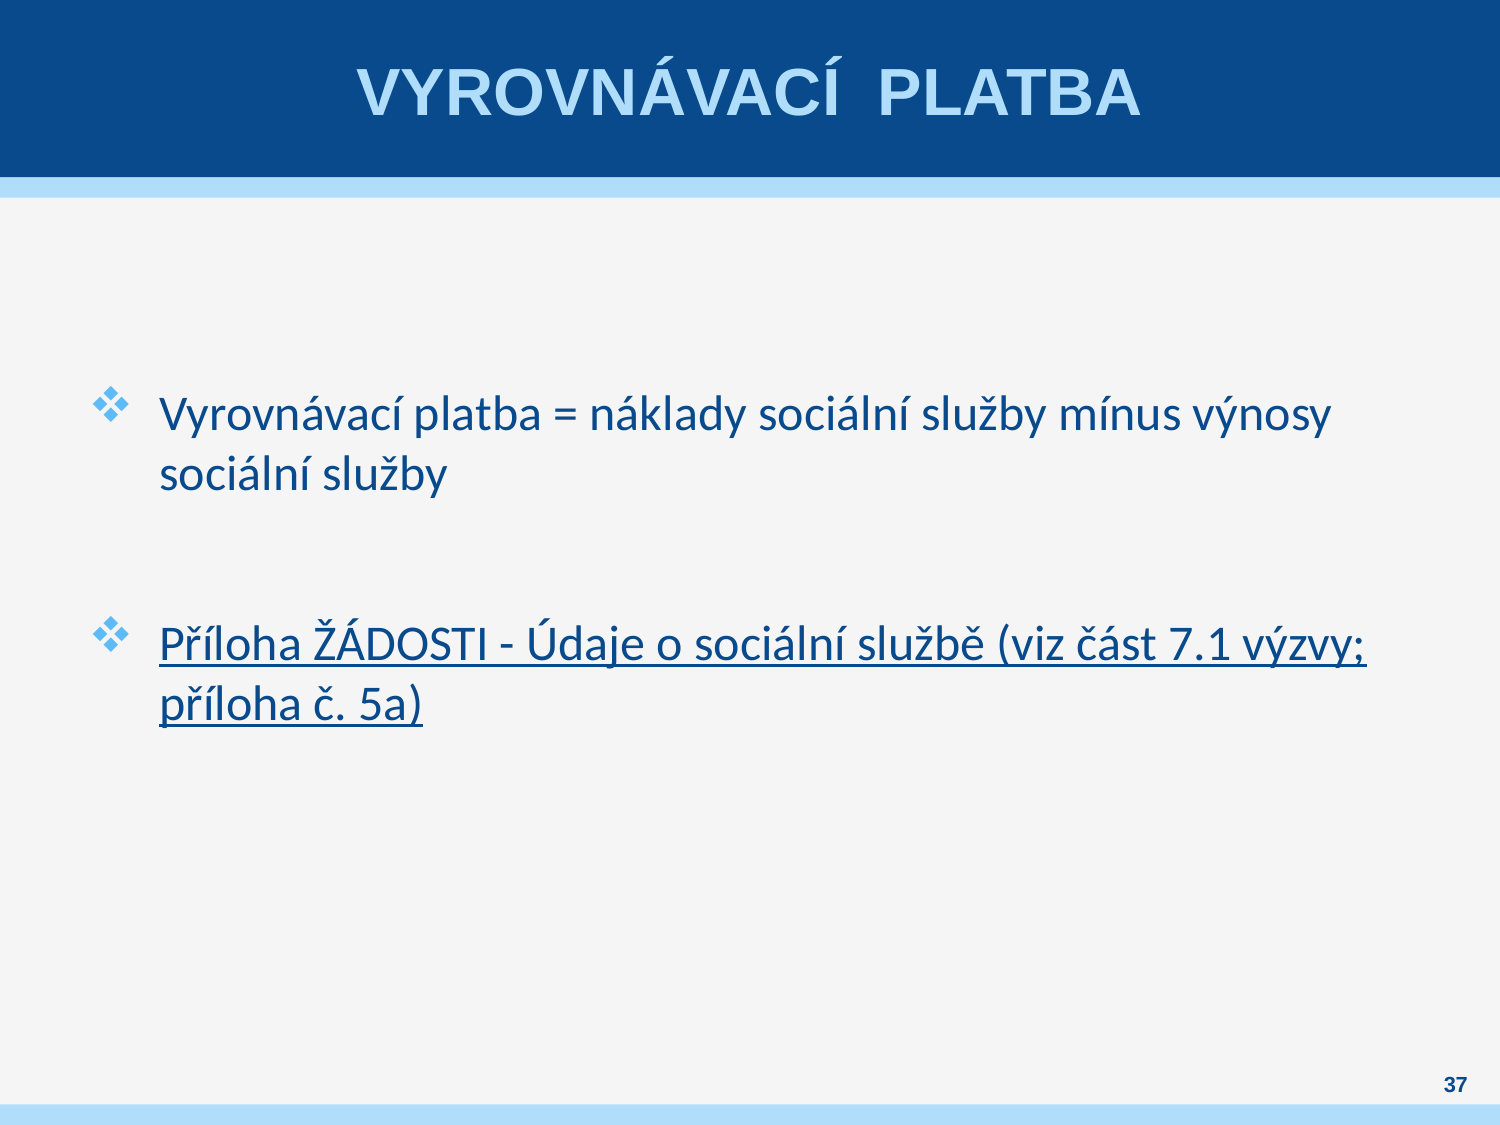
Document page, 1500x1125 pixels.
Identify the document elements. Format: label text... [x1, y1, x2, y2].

slide_number 37 [1417, 1068, 1495, 1099]
list Vyrovnávací platba = náklady sociální služby mínus výnosy sociální služby Příloha ŽÁDOSTI - Údaje o sociální službě (viz část 7.1 výzvy; příloha č. 5a) [88, 295, 1412, 1004]
title Vyrovnávací platba [59, 0, 1441, 178]
